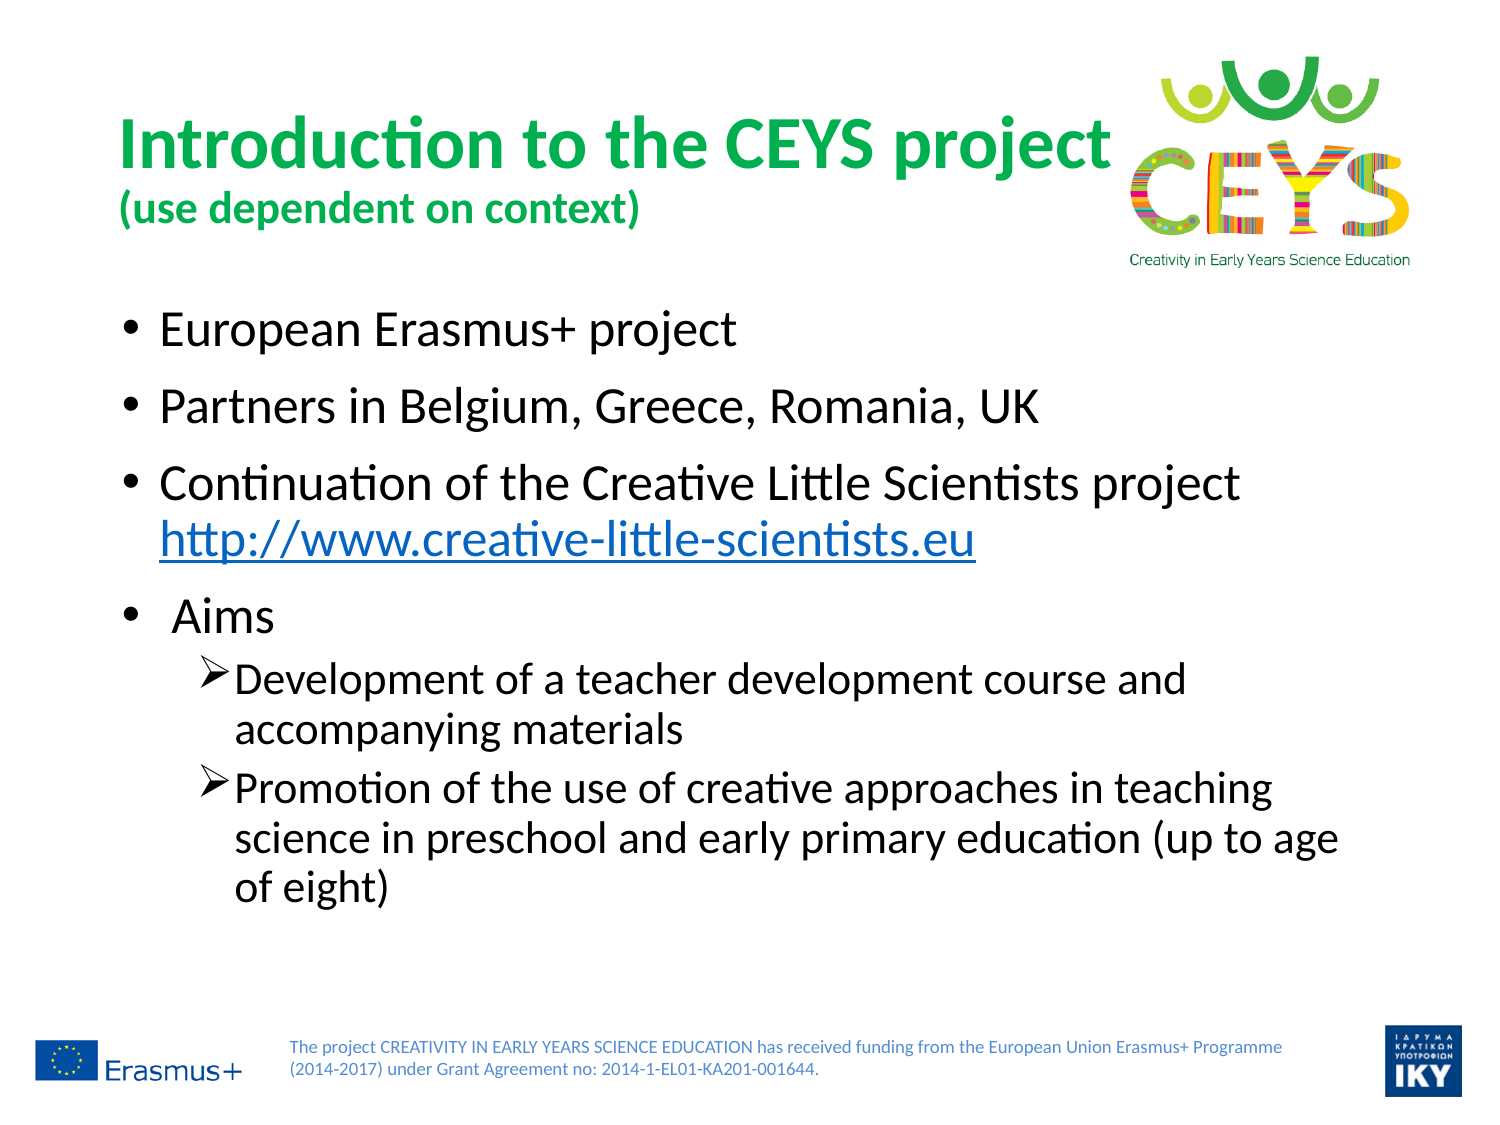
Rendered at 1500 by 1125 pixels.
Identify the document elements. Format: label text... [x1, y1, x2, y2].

picture [1116, 50, 1430, 274]
title Introduction to the CEYS project (use dependent on context) [103, 59, 1397, 278]
text_box European Erasmus+ project Partners in Belgium, Greece, Romania, UK Continuation of the Creative Little Scientists project http://www.creative-little-scientists.eu Aims Development of a teacher development course and accompanying materials Promotion of the use of creative approaches in teaching science in preschool and early primary education (up to age of eight) [106, 293, 1401, 1008]
picture [1384, 1025, 1462, 1097]
text_box The project CREATIVITY IN EARLY YEARS SCIENCE EDUCATION has received funding from the European Union Erasmus+ Programme (2014‐2017) under Grant Agreement no: 2014-1-EL01-KA201-001644. [274, 1027, 1335, 1088]
picture [23, 1028, 253, 1092]
